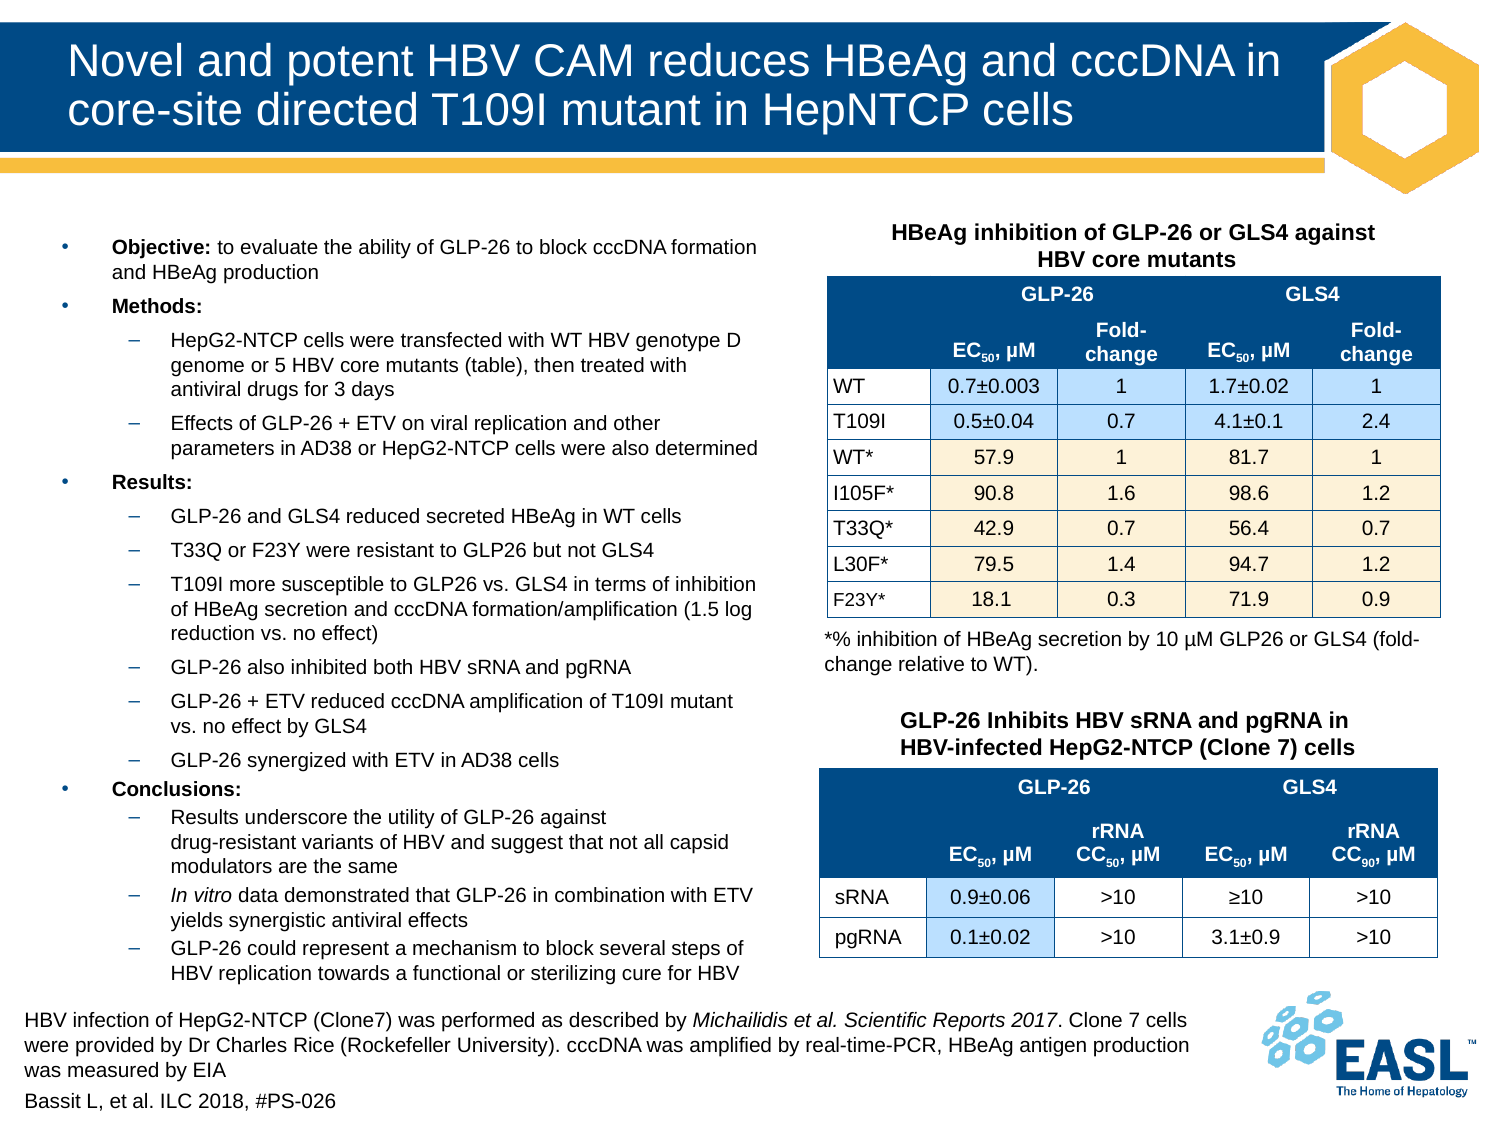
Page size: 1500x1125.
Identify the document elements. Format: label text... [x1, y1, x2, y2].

text_box GLP-26 Inhibits HBV sRNA and pgRNA in HBV-infected HepG2-NTCP (Clone 7) cells [813, 697, 1443, 768]
table_cell 4.1±0.1 [1186, 405, 1312, 439]
table_cell I105F* [828, 476, 930, 510]
table_cell 1 [1058, 440, 1185, 475]
table_cell T33Q* [828, 511, 930, 546]
table_header GLS4 [1183, 769, 1437, 808]
table_cell 1.2 [1313, 547, 1440, 581]
table_cell EC50, µM [927, 809, 1054, 877]
table_cell ≥10 [1183, 878, 1309, 917]
table_cell 94.7 [1186, 547, 1312, 581]
table_cell L30F* [828, 547, 930, 581]
table_cell 90.8 [931, 476, 1057, 510]
table_header GLS4 [1186, 277, 1440, 311]
list Objective: to evaluate the ability of GLP-26 to block cccDNA formation and HBeAg production Methods: HepG2-NTCP cells were transfected with WT HBV genotype D genome or 5 HBV core mutants (table), then treated with antiviral drugs for 3 days Effects of GLP-26 + ETV on viral replication and other parameters in AD38 or HepG2-NTCP cells were also determined Results: GLP-26 and GLS4 reduced secreted HBeAg in WT cells T33Q or F23Y were resistant to GLP26 but not GLS4 T109I more susceptible to GLP26 vs. GLS4 in terms of inhibition of HBeAg secretion and cccDNA formation/amplification (1.5 log reduction vs. no effect) GLP-26 also inhibited both HBV sRNA and pgRNA GLP-26 + ETV reduced cccDNA amplification of T109I mutant vs. no effect by GLS4 GLP-26 synergized with ETV in AD38 cells Conclusions: Results underscore the utility of GLP-26 against drug-resistant variants of HBV and suggest that not all capsid modulators are the same In vitro data demonstrated that GLP-26 in combination with ETV yields synergistic antiviral effects GLP-26 could represent a mechanism to block several steps of HBV replication towards a functional or sterilizing cure for HBV [46, 226, 776, 1009]
table_cell rRNA CC50, µM [1055, 809, 1182, 877]
table_cell >10 [1055, 878, 1182, 917]
table_cell 42.9 [931, 511, 1057, 546]
table_cell >10 [1310, 918, 1437, 957]
table_cell 2.4 [1313, 405, 1440, 439]
list HBV infection of HepG2-NTCP (Clone7) was performed as described by Michailidis et al. Scientific Reports 2017. Clone 7 cells were provided by Dr Charles Rice (Rockefeller University). cccDNA was amplified by real-time-PCR, HBeAg antigen production was measured by EIA Bassit L, et al. ILC 2018, #PS-026 [0, 974, 1239, 1125]
table_cell WT [828, 369, 930, 404]
table_cell 18.1 [931, 582, 1057, 617]
table_cell EC50, µM [1183, 809, 1309, 877]
table_cell 98.6 [1186, 476, 1312, 510]
table_cell 79.5 [931, 547, 1057, 581]
table_cell 0.7±0.003 [931, 369, 1057, 404]
table_cell 1.4 [1058, 547, 1185, 581]
table_cell EC50, µM [931, 312, 1057, 368]
text_box *% inhibition of HBeAg secretion by 10 µM GLP26 or GLS4 (fold-change relative to WT). [809, 617, 1441, 683]
table_header [820, 769, 926, 877]
table_cell WT* [828, 440, 930, 475]
table_header GLP-26 [927, 769, 1182, 808]
table_cell 0.3 [1058, 582, 1185, 617]
table_cell rRNA CC90, µM [1310, 809, 1437, 877]
table_cell 1.7±0.02 [1186, 369, 1312, 404]
table_cell EC50, µM [1186, 312, 1312, 368]
table_cell T109I [828, 405, 930, 439]
table_cell pgRNA [820, 918, 926, 957]
table_cell F23Y* [828, 582, 930, 617]
table_cell 71.9 [1186, 582, 1312, 617]
table_header [828, 277, 930, 368]
table_cell 0.9 [1313, 582, 1440, 617]
table_cell 0.7 [1058, 511, 1185, 546]
table_cell >10 [1310, 878, 1437, 917]
table_cell 1 [1058, 369, 1185, 404]
table_cell sRNA [820, 878, 926, 917]
table_header GLP-26 [931, 277, 1185, 311]
table_cell 0.5±0.04 [931, 405, 1057, 439]
table_cell 0.7 [1313, 511, 1440, 546]
table_cell 1.2 [1313, 476, 1440, 510]
table_cell Fold-change [1058, 312, 1185, 368]
picture [1257, 987, 1479, 1100]
table_cell 81.7 [1186, 440, 1312, 475]
table_cell 0.1±0.02 [927, 918, 1054, 957]
table_cell 3.1±0.9 [1183, 918, 1309, 957]
title Novel and potent HBV CAM reduces HBeAg and cccDNA in core-site directed T109I mutant in HepNTCP cells [52, 23, 1306, 150]
picture [0, 22, 1479, 194]
table_cell 56.4 [1186, 511, 1312, 546]
table_cell 1.6 [1058, 476, 1185, 510]
text_box HBeAg inhibition of GLP-26 or GLS4 against HBV core mutants [851, 209, 1423, 276]
table_cell 1 [1313, 440, 1440, 475]
table_cell 0.9±0.06 [927, 878, 1054, 917]
table_cell Fold-change [1313, 312, 1440, 368]
table_cell 1 [1313, 369, 1440, 404]
table_cell >10 [1055, 918, 1182, 957]
table_cell 57.9 [931, 440, 1057, 475]
table_cell 0.7 [1058, 405, 1185, 439]
